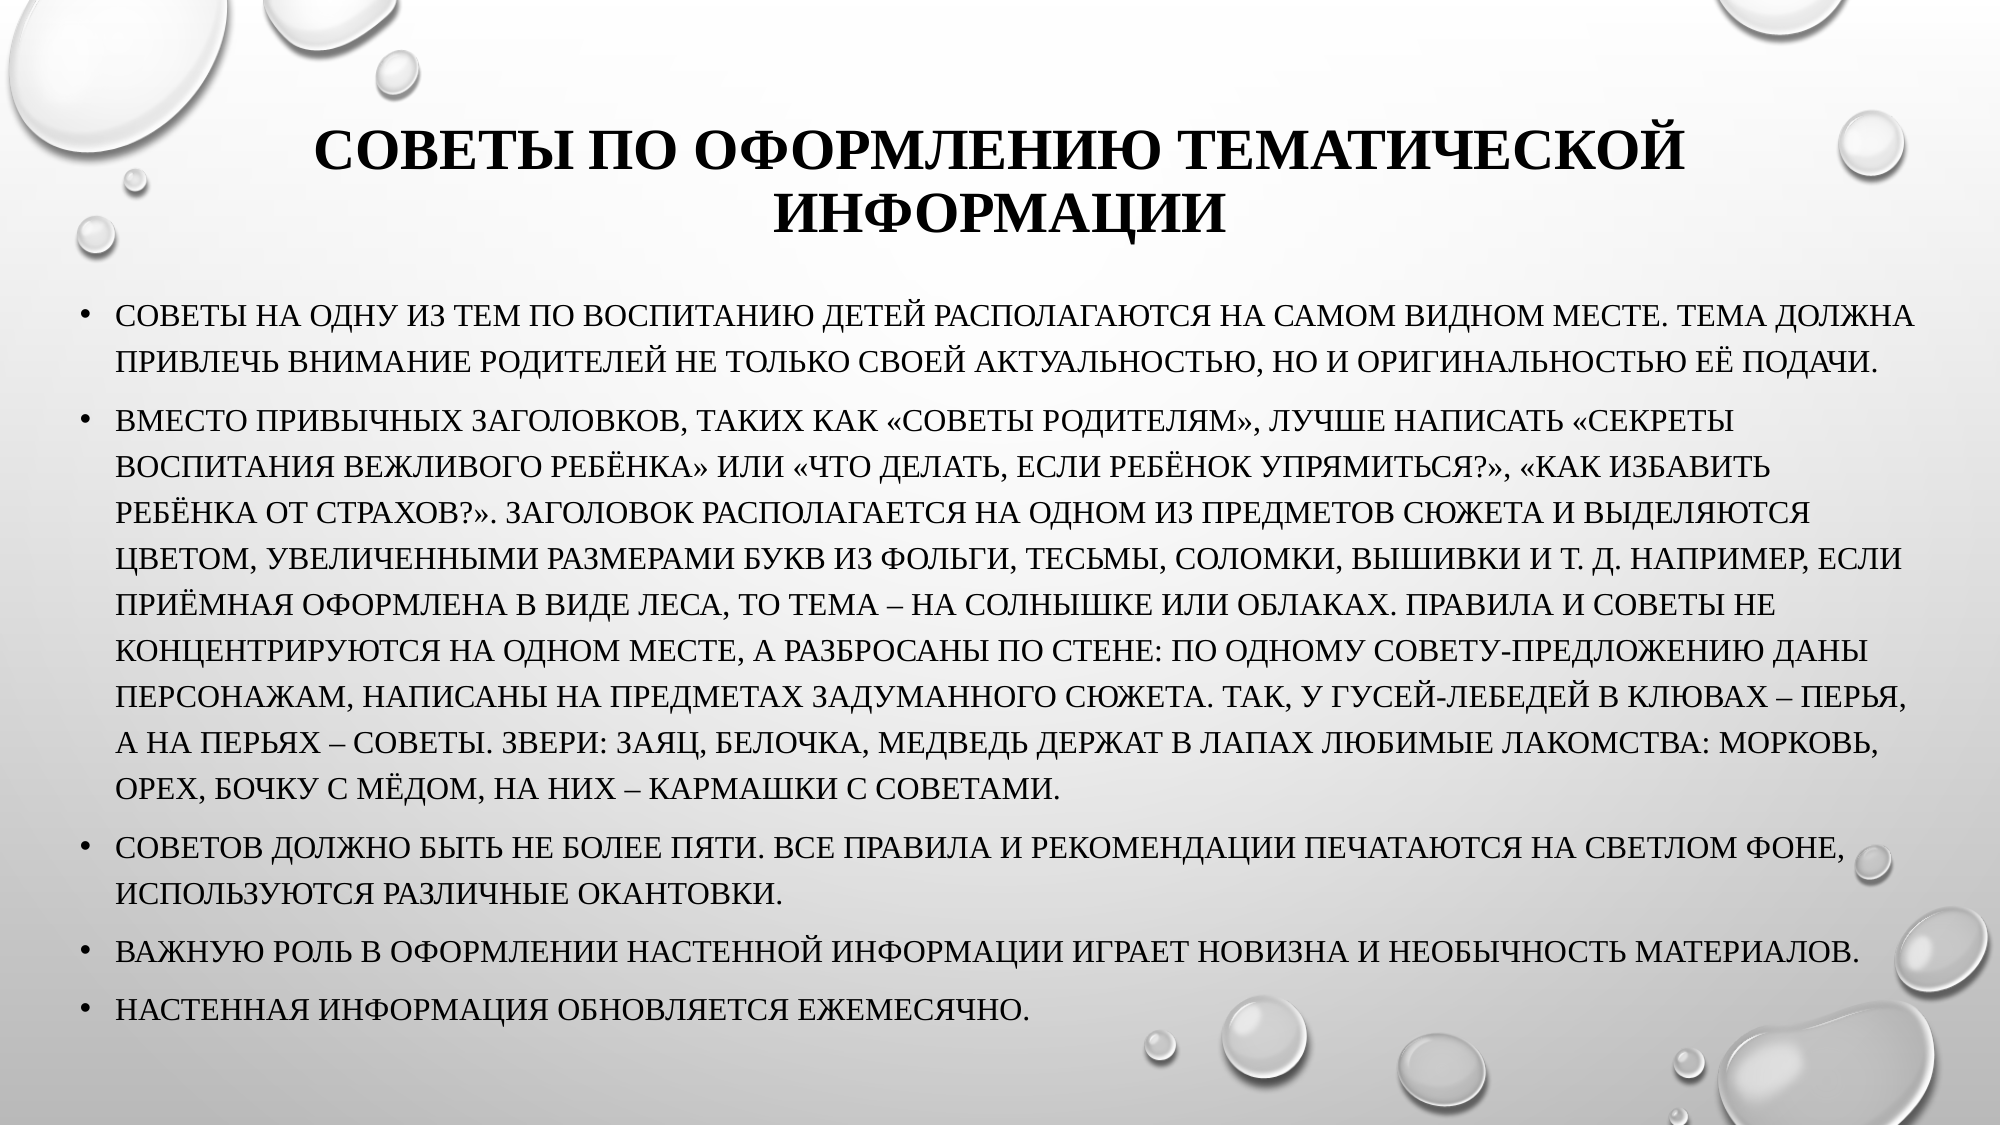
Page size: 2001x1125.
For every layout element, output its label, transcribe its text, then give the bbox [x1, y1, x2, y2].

title Советы по оформлению тематической информации [149, 101, 1851, 263]
list Советы на одну из тем по воспитанию детей располагаются на самом видном месте. Тема должна привлечь внимание родителей не только своей актуальностью, но и оригинальностью её подачи. Вместо привычных заголовков, таких как «Советы родителям», лучше написать «Секреты воспитания вежливого ребёнка» или «Что делать, если ребёнок упрямиться?», «Как избавить ребёнка от страхов?». Заголовок располагается на одном из предметов сюжета и выделяются цветом, увеличенными размерами букв из фольги, тесьмы, соломки, вышивки и т. д. Например, если приёмная оформлена в виде леса, то тема – на солнышке или облаках. Правила и советы не концентрируются на одном месте, а разбросаны по стене: по одному совету-предложению даны персонажам, написаны на предметах задуманного сюжета. Так, у гусей-лебедей в клювах – перья, а на перьях – советы. Звери: заяц, белочка, медведь держат в лапах любимые лакомства: морковь, орех, бочку с мёдом, на них – кармашки с советами. Советов должно быть не более пяти. Все правила и рекомендации печатаются на светлом фоне, используются различные окантовки. Важную роль в оформлении настенной информации играет новизна и необычность материалов. Настенная информация обновляется ежемесячно. [64, 279, 1932, 1087]
picture [0, 0, 2000, 1125]
